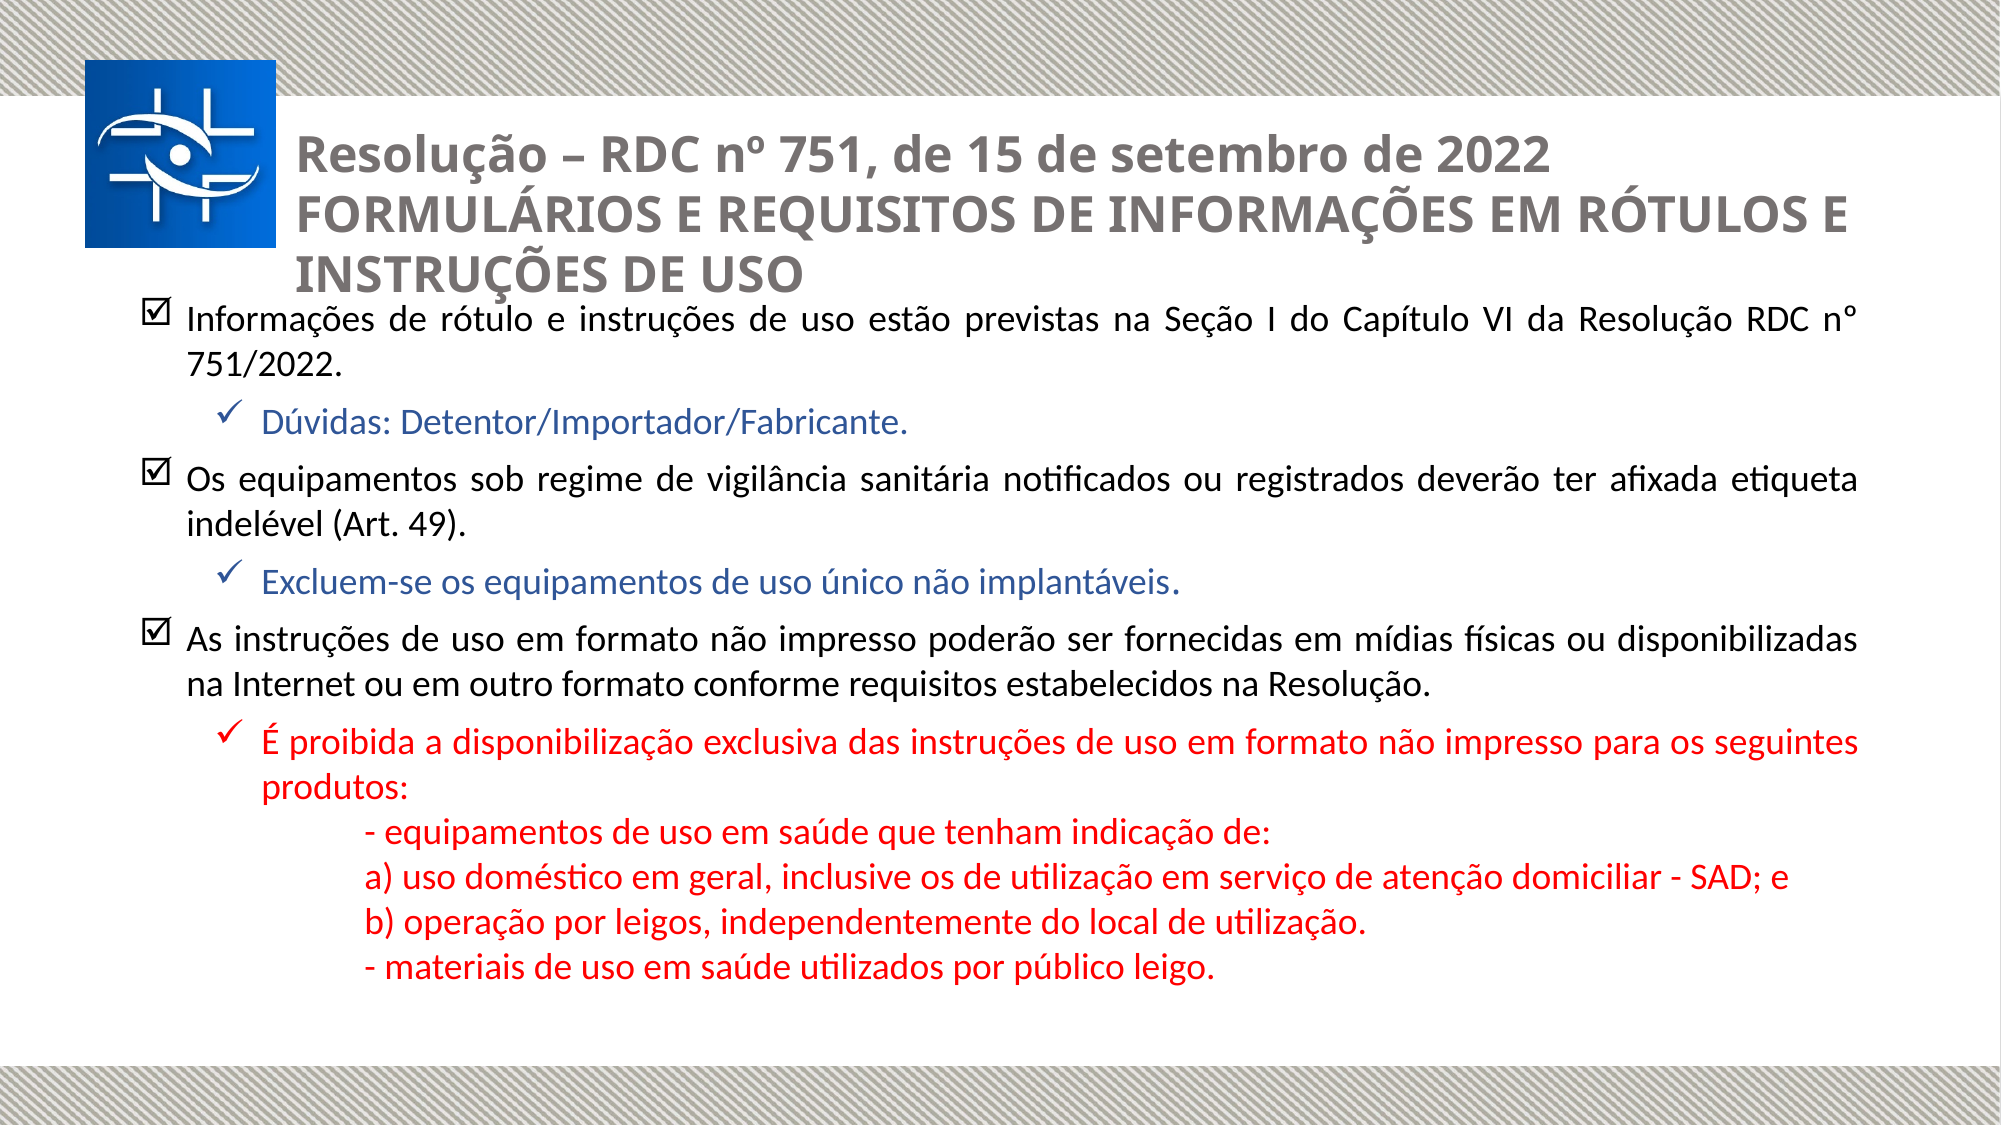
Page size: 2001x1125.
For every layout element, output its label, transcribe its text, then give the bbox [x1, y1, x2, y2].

text_box Informações de rótulo e instruções de uso estão previstas na Seção I do Capítulo VI da Resolução RDC nº 751/2022. Dúvidas: Detentor/Importador/Fabricante. Os equipamentos sob regime de vigilância sanitária notificados ou registrados deverão ter afixada etiqueta indelével (Art. 49). Excluem-se os equipamentos de uso único não implantáveis. As instruções de uso em formato não impresso poderão ser fornecidas em mídias físicas ou disponibilizadas na Internet ou em outro formato conforme requisitos estabelecidos na Resolução. É proibida a disponibilização exclusiva das instruções de uso em formato não impresso para os seguintes produtos: - equipamentos de uso em saúde que tenham indicação de: a) uso doméstico em geral, inclusive os de utilização em serviço de atenção domiciliar - SAD; e b) operação por leigos, independentemente do local de utilização. - materiais de uso em saúde utilizados por público leigo. [124, 287, 1876, 995]
picture [0, 1066, 2000, 1125]
picture [0, 0, 2000, 248]
text_box Resolução – RDC nº 751, de 15 de setembro de 2022 Formulários e Requisitos de Informações em Rótulos e Instruções de Uso [280, 115, 1935, 311]
